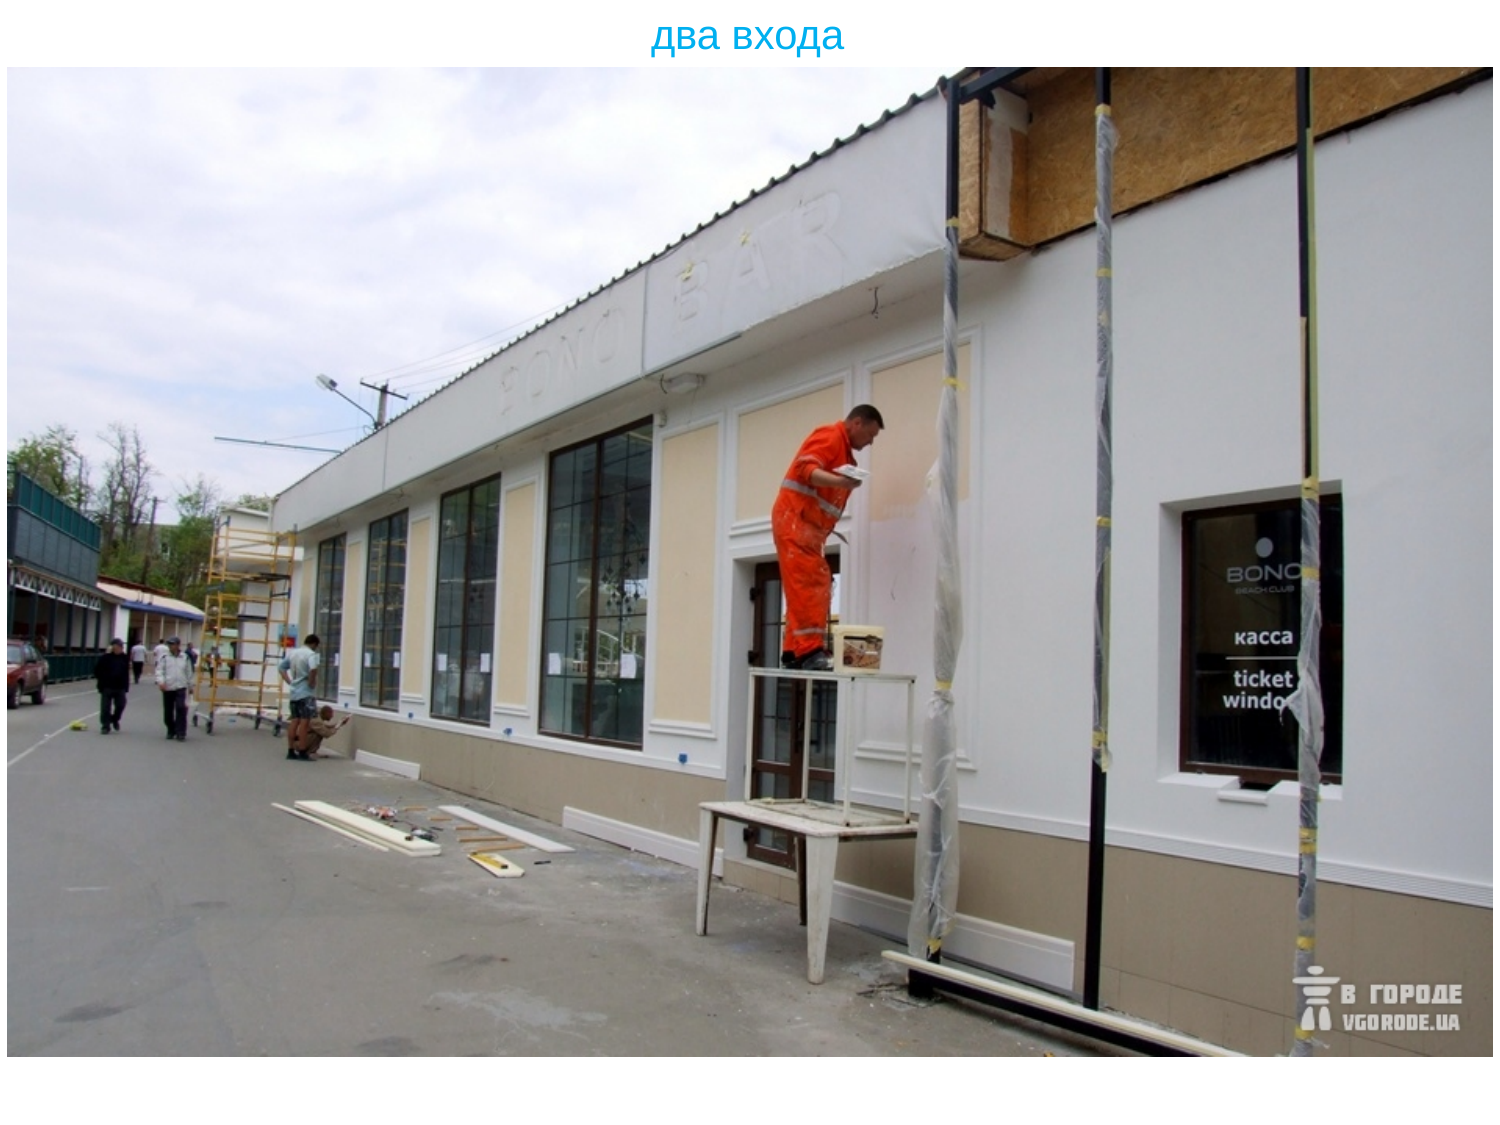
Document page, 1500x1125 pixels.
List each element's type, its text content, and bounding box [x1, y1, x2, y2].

subtitle два входа [27, 0, 1469, 66]
picture [7, 67, 1493, 1058]
